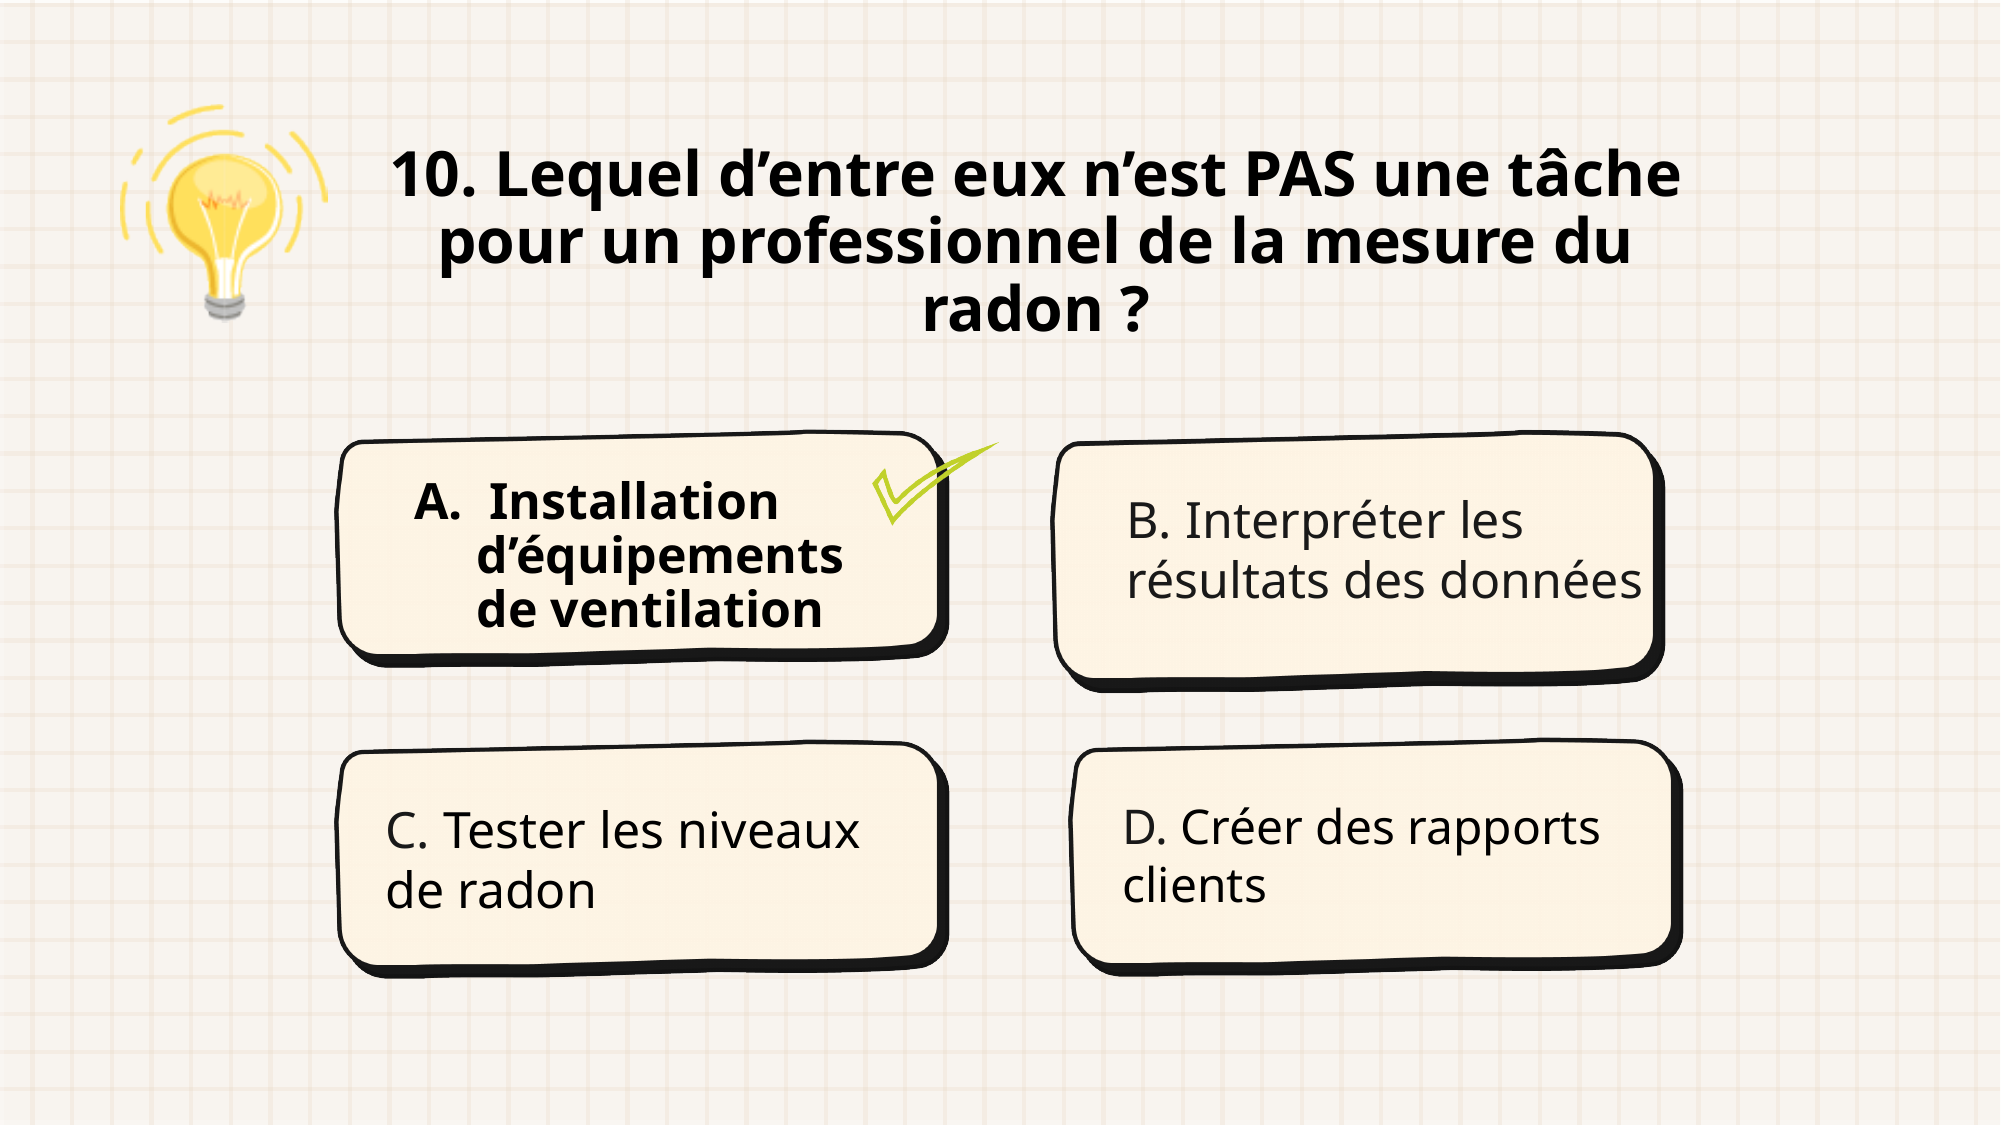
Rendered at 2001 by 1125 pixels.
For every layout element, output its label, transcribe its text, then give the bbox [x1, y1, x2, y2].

title 10. Lequel d’entre eux n’est PAS une tâche pour un professionnel de la mesure du radon ? [340, 134, 1731, 353]
picture [0, 0, 2001, 1125]
